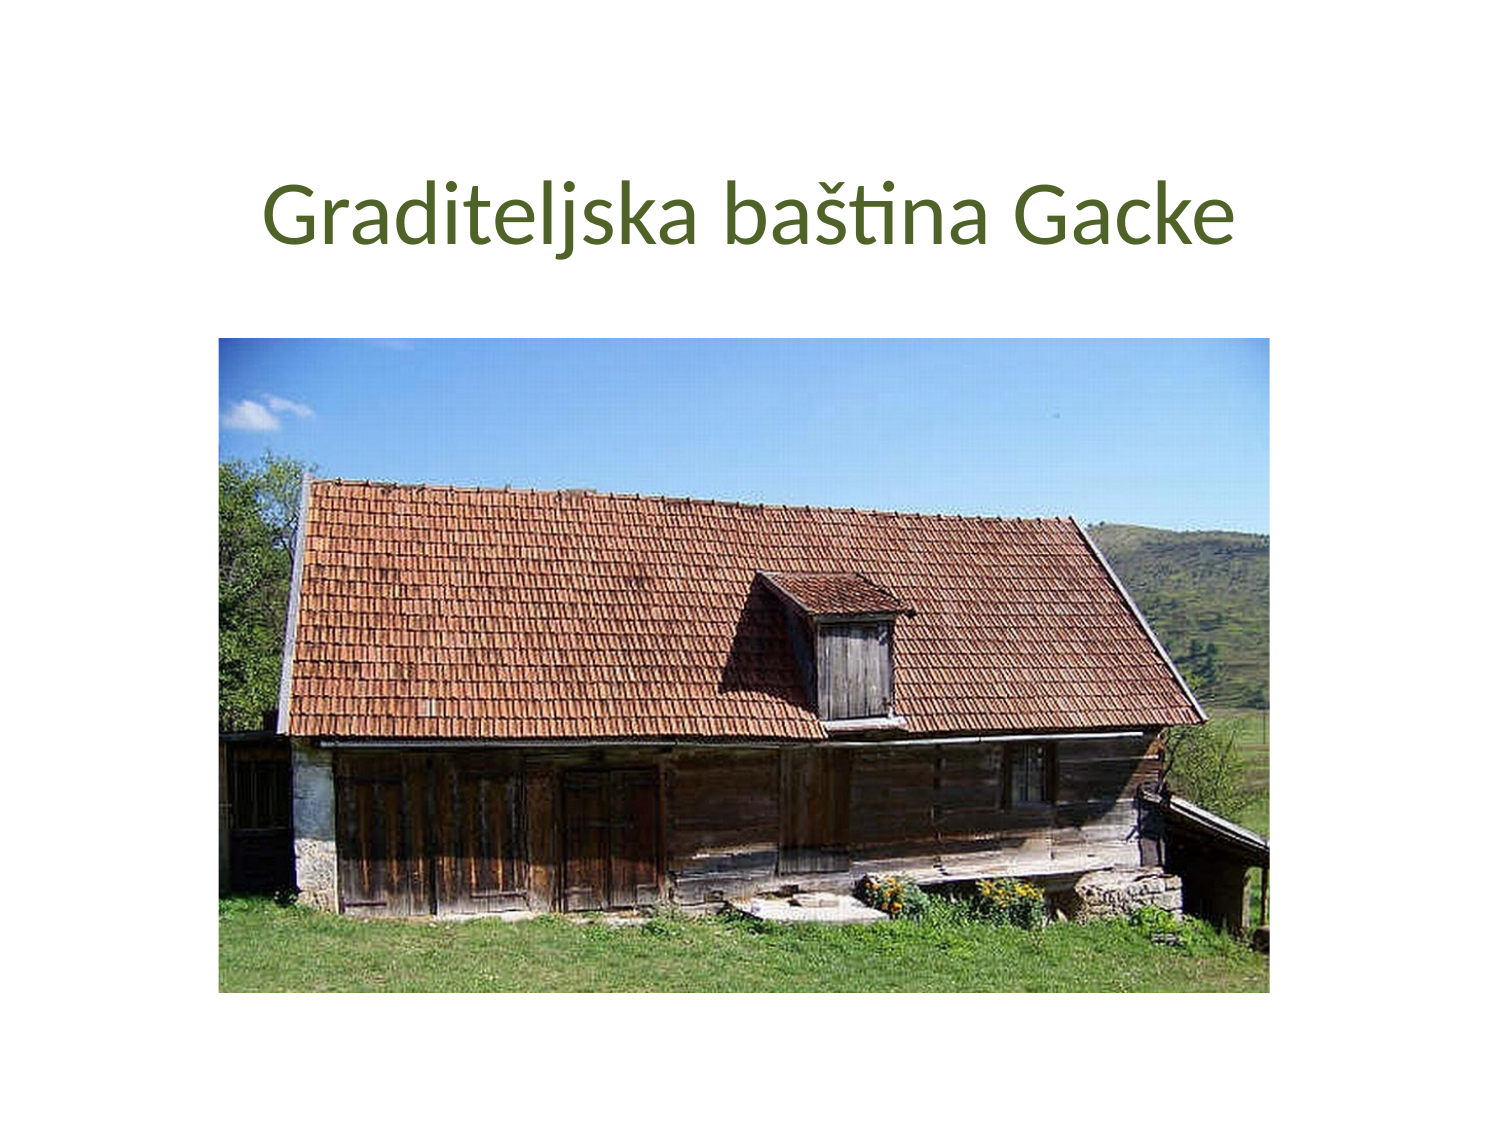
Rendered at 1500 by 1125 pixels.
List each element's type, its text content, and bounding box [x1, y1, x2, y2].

title Graditeljska baština Gacke [112, 113, 1388, 303]
picture [218, 337, 1270, 994]
